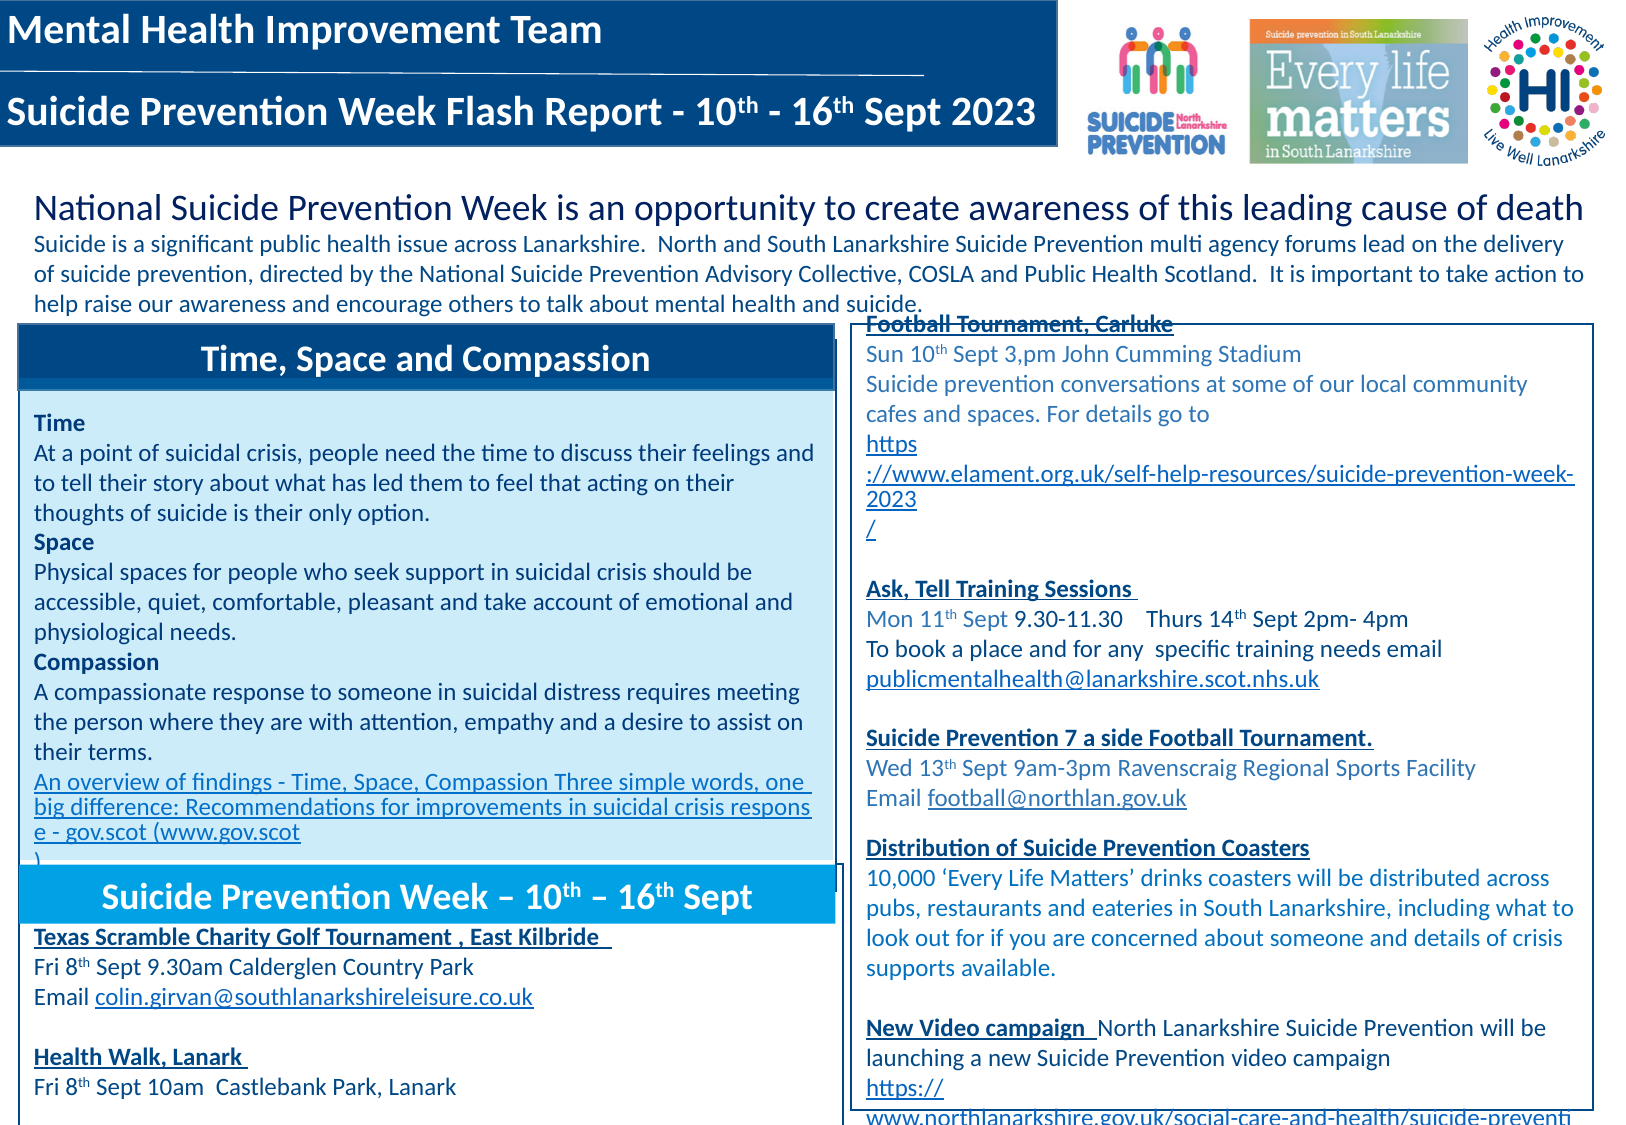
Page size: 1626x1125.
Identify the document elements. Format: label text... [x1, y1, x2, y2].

text_box Mental Health Improvement Team [0, 0, 1441, 60]
text_box National Suicide Prevention Week is an opportunity to create awareness of this leading cause of death Suicide is a significant public health issue across Lanarkshire. North and South Lanarkshire Suicide Prevention multi agency forums lead on the delivery of suicide prevention, directed by the National Suicide Prevention Advisory Collective, COSLA and Public Health Scotland. It is important to take action to help raise our awareness and encourage others to talk about mental health and suicide. [19, 175, 1609, 415]
picture [1060, 0, 1625, 208]
text_box [0, 142, 1058, 147]
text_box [0, 71, 925, 76]
text_box Football Tournament, Carluke Sun 10th Sept 3,pm John Cumming Stadium Suicide prevention conversations at some of our local community cafes and spaces. For details go to https://www.elament.org.uk/self-help-resources/suicide-prevention-week-2023/ Ask, Tell Training Sessions Mon 11th Sept 9.30-11.30 Thurs 14th Sept 2pm- 4pm To book a place and for any specific training needs email publicmentalhealth@lanarkshire.scot.nhs.uk Suicide Prevention 7 a side Football Tournament. Wed 13th Sept 9am-3pm Ravenscraig Regional Sports Facility Email football@northlan.gov.uk Distribution of Suicide Prevention Coasters 10,000 ‘Every Life Matters’ drinks coasters will be distributed across pubs, restaurants and eateries in South Lanarkshire, including what to look out for if you are concerned about someone and details of crisis supports available. New Video campaign North Lanarkshire Suicide Prevention will be launching a new Suicide Prevention video campaign https://www.northlanarkshire.gov.uk/social-care-and-health/suicide-prevention-nl [850, 323, 1594, 1111]
text_box [18, 377, 834, 861]
text_box Time At a point of suicidal crisis, people need the time to discuss their feelings and to tell their story about what has led them to feel that acting on their thoughts of suicide is their only option. Space Physical spaces for people who seek support in suicidal crisis should be accessible, quiet, comfortable, pleasant and take account of emotional and physiological needs. Compassion A compassionate response to someone in suicidal distress requires meeting the person where they are with attention, empathy and a desire to assist on their terms. An overview of findings - Time, Space, Compassion Three simple words, one big difference: Recommendations for improvements in suicidal crisis response - gov.scot (www.gov.scot) [18, 339, 837, 892]
text_box [0, 60, 1058, 76]
text_box Time, Space and Compassion [17, 323, 835, 391]
text_box Suicide Prevention Week Flash Report - 10th - 16th Sept 2023 [0, 76, 1060, 142]
text_box Suicide Prevention Week – 10th – 16th Sept [18, 864, 836, 925]
text_box Texas Scramble Charity Golf Tournament , East Kilbride Fri 8th Sept 9.30am Calderglen Country Park Email colin.girvan@southlanarkshireleisure.co.uk Health Walk, Lanark Fri 8th Sept 10am Castlebank Park, Lanark [18, 863, 844, 1125]
